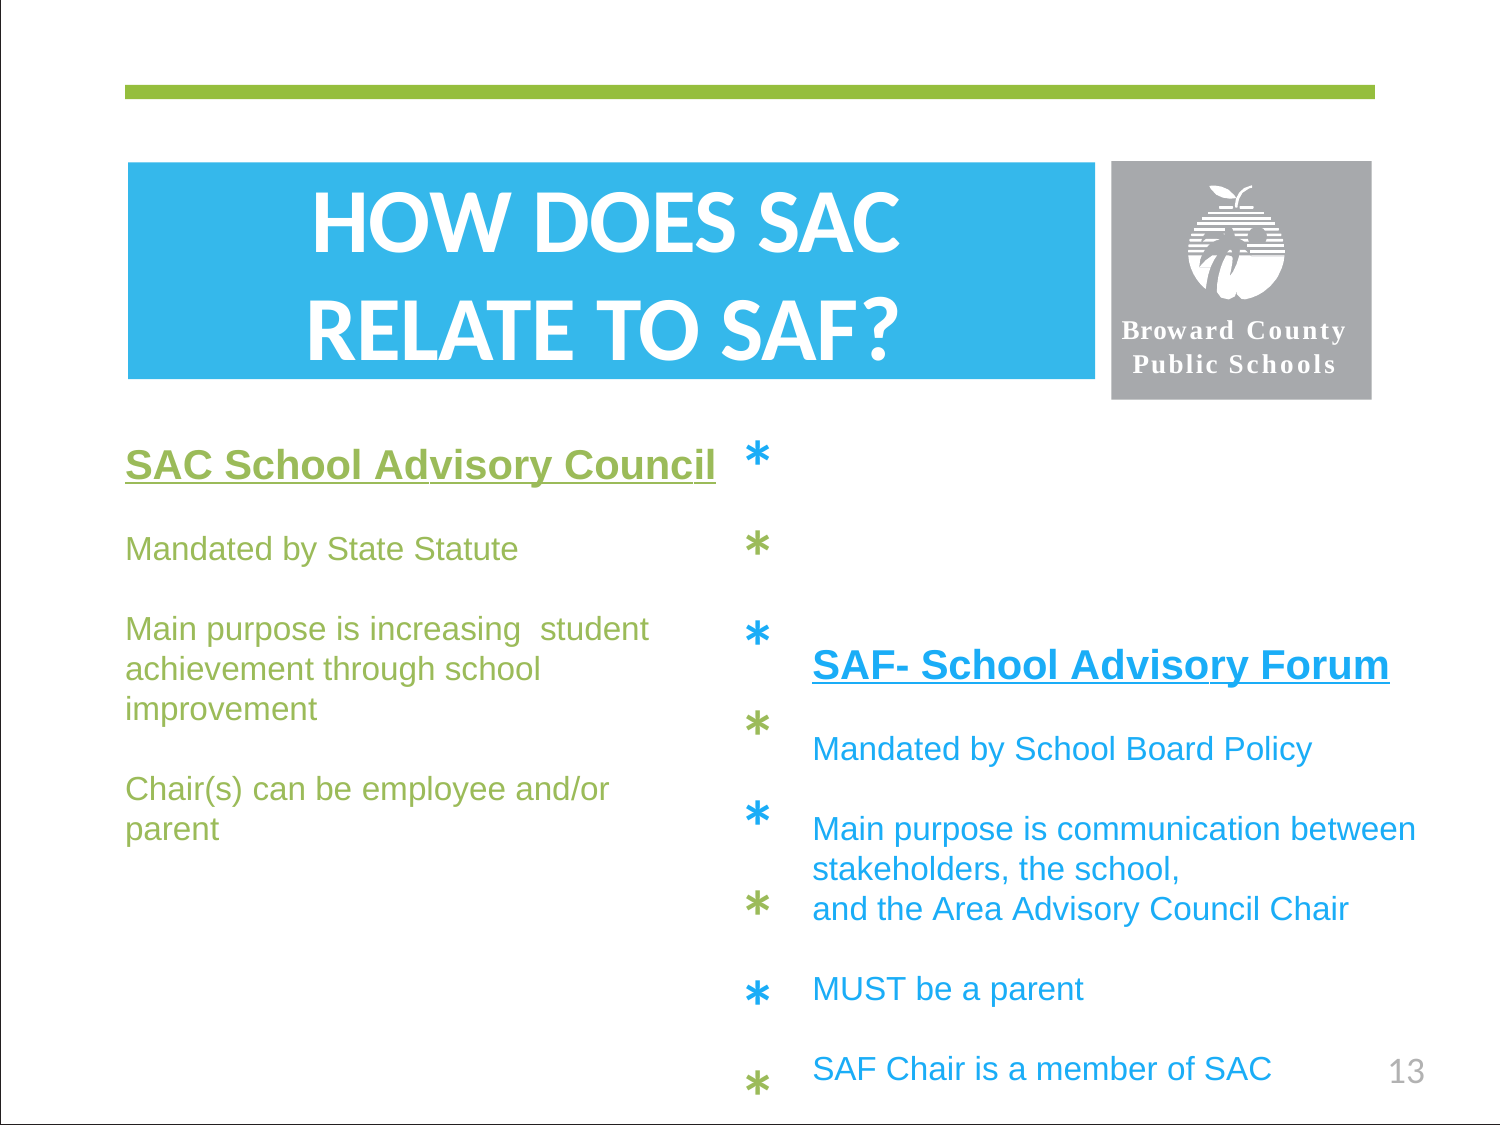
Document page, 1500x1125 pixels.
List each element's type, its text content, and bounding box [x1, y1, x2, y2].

text_box [1239, 238, 1249, 242]
text_box [1234, 233, 1249, 237]
slide_number 13 [1080, 1046, 1425, 1103]
text_box SAF- School Advisory Forum Mandated by School Board Policy Main purpose is communication between stakeholders, the school, and the Area Advisory Council Chair MUST be a parent SAF Chair is a member of SAC [812, 637, 1425, 1087]
text_box [1209, 185, 1236, 199]
text_box [1188, 255, 1218, 289]
text_box [1191, 233, 1206, 237]
text_box Broward County Public Schools [1119, 311, 1354, 379]
text_box [1188, 244, 1210, 248]
text_box ******** [724, 412, 800, 1125]
text_box [1202, 238, 1220, 242]
text_box SAC School Advisory Council Mandated by State Statute Main purpose is increasing student achievement through school improvement Chair(s) can be employee and/or parent [124, 437, 724, 847]
text_box [1188, 249, 1205, 253]
text_box [1266, 233, 1282, 237]
text_box [1216, 255, 1285, 300]
text_box [1189, 238, 1202, 242]
text_box [1234, 185, 1253, 208]
text_box HOW DOES SAC RELATE TO SAF? [128, 162, 1096, 380]
text_box [1265, 238, 1284, 242]
